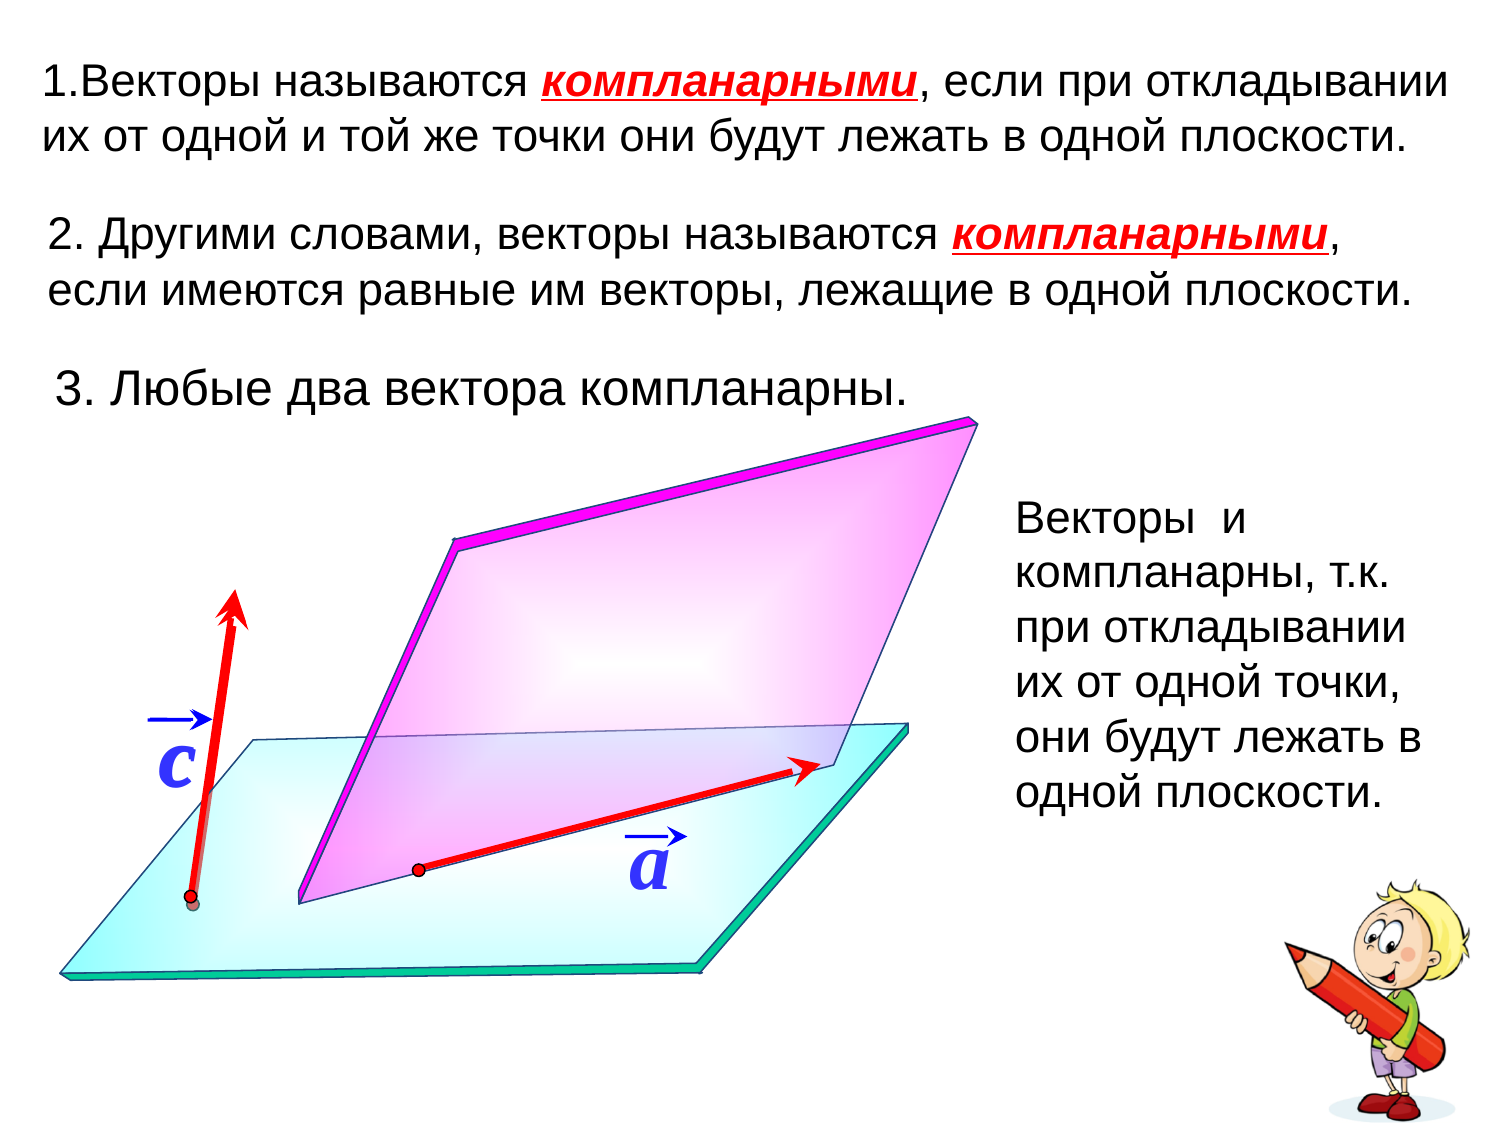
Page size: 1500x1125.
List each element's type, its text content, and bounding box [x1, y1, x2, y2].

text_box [87, 651, 882, 1051]
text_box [412, 763, 821, 915]
text_box 2. Другими словами, векторы называются компланарными, если имеются равные им векторы, лежащие в одной плоскости. [32, 196, 1466, 322]
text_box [128, 588, 236, 903]
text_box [313, 396, 963, 926]
text_box 1.Векторы называются компланарными, если при откладывании их от одной и той же точки они будут лежать в одной плоскости. [26, 42, 1470, 168]
picture [1278, 876, 1480, 1125]
text_box 3. Любые два вектора компланарны. [39, 347, 1095, 423]
